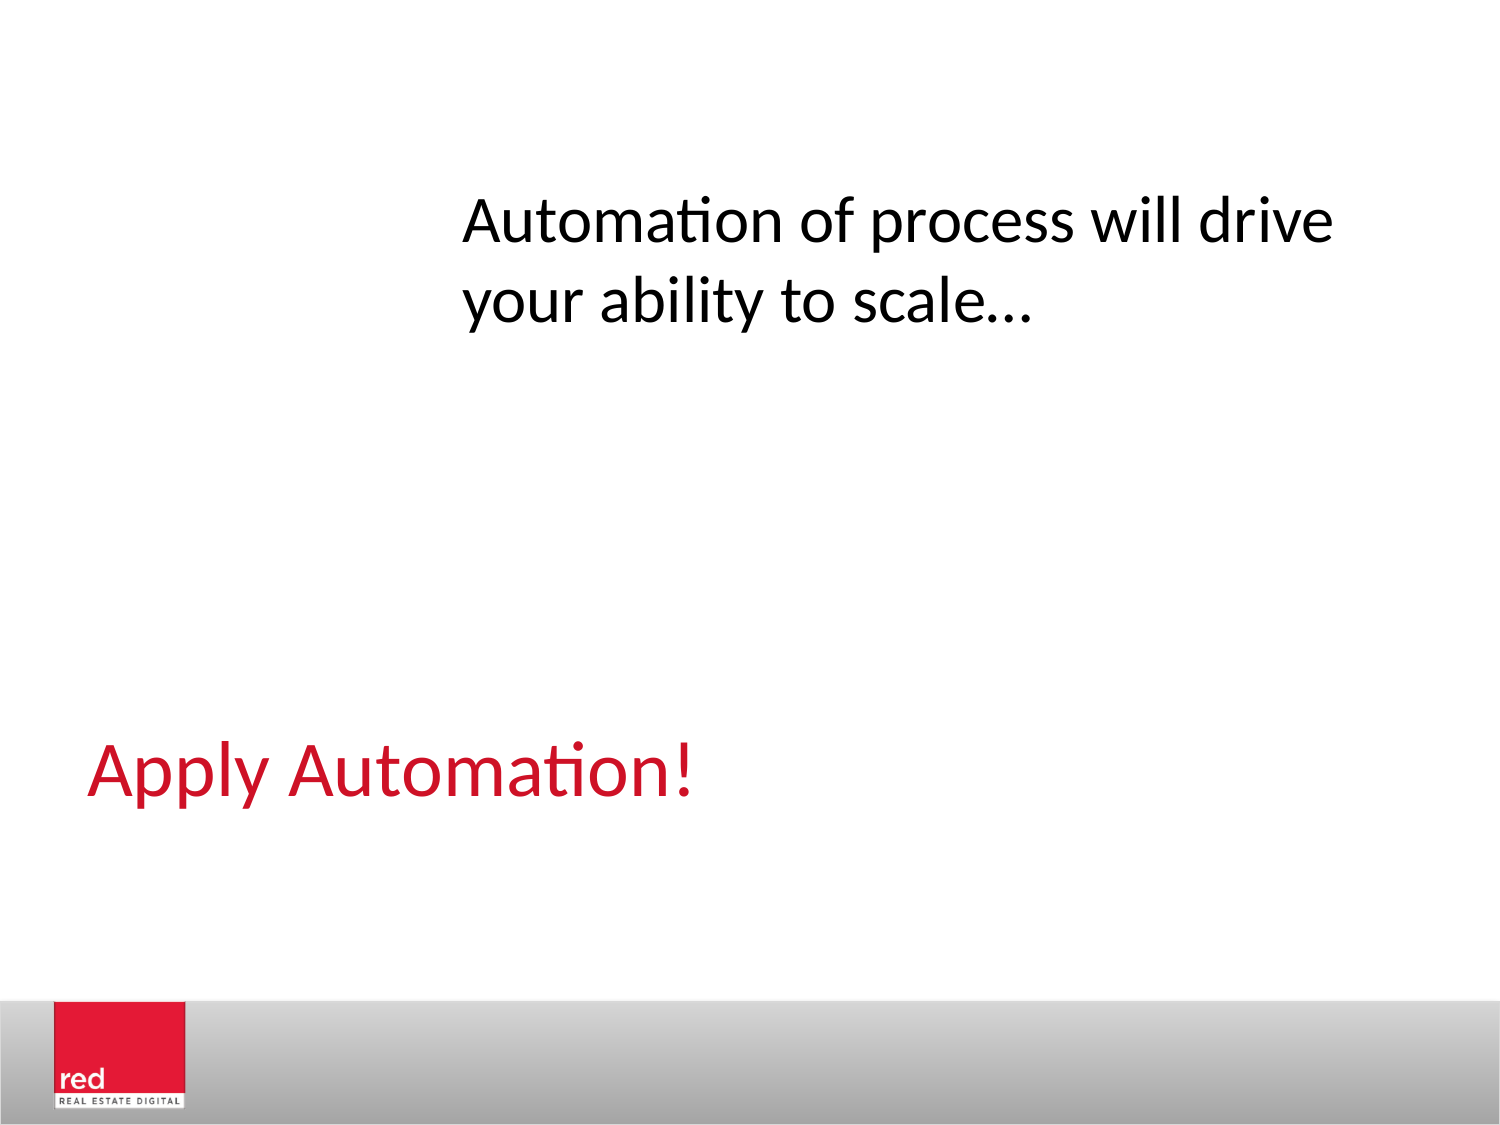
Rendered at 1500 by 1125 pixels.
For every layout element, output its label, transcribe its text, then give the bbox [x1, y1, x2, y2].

text_box Automation of process will drive your ability to scale… [447, 168, 1471, 343]
picture [53, 1001, 186, 1110]
text_box Apply Automation! [72, 709, 1410, 873]
